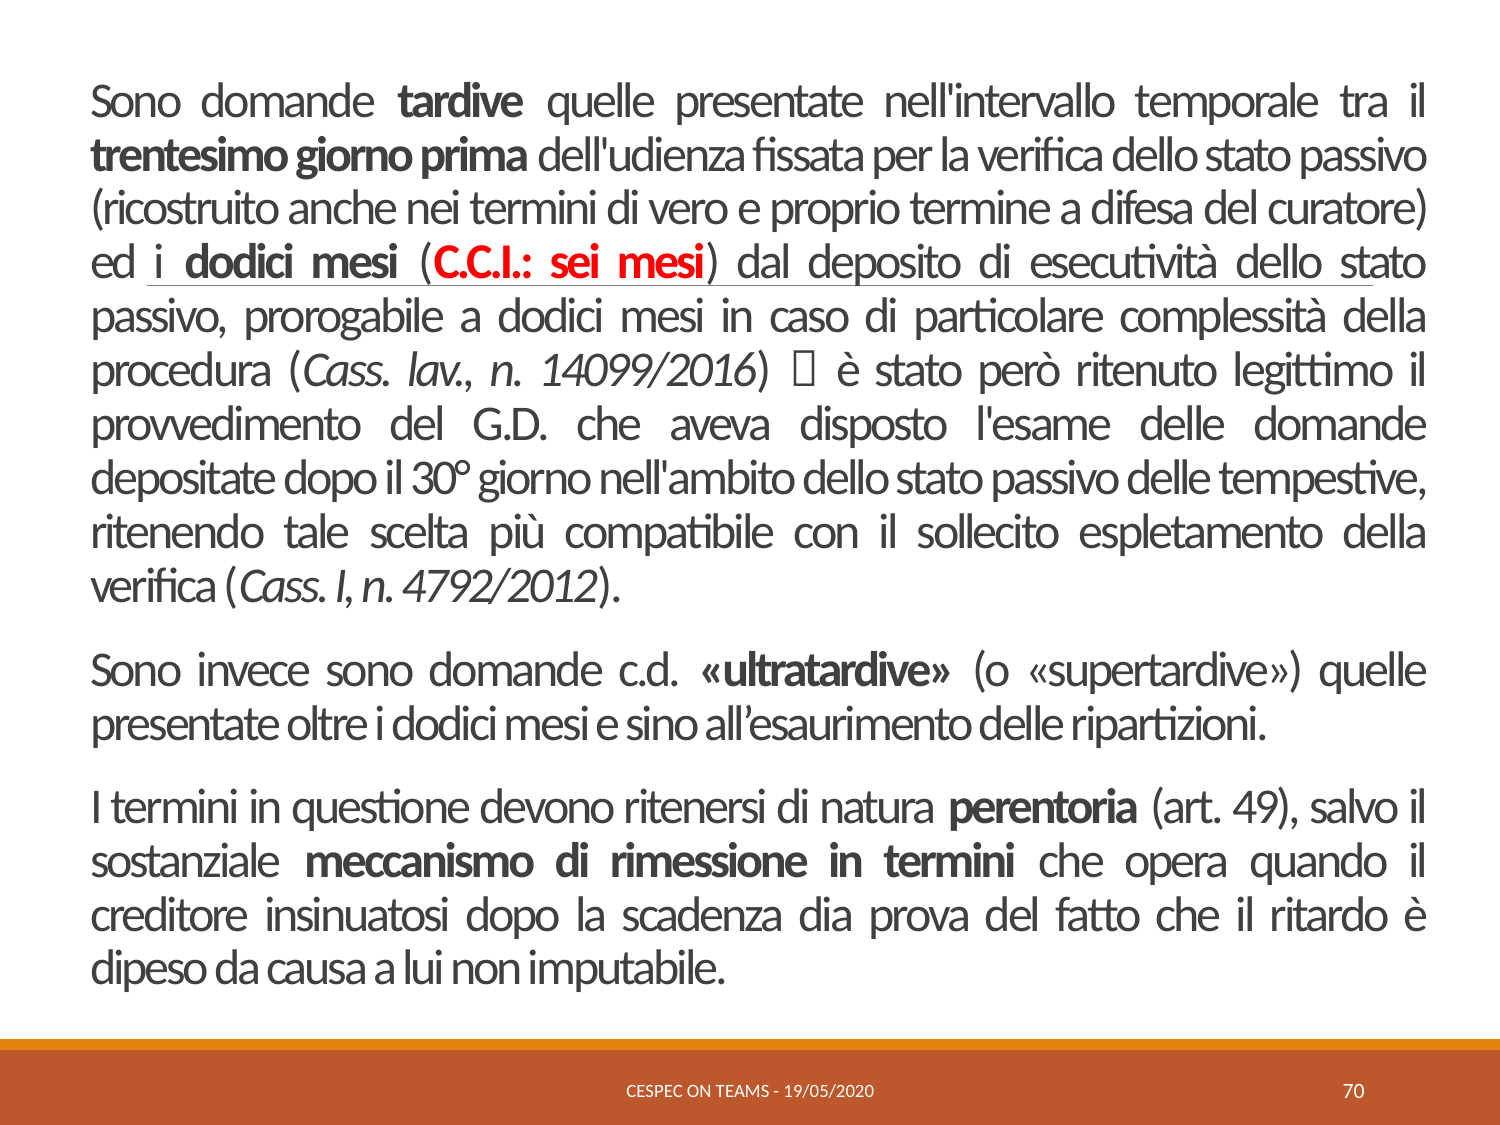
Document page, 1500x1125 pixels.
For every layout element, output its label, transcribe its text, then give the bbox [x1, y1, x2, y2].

footer CESPEC ON TEAMS - 19/05/2020 [453, 1059, 1047, 1120]
slide_number 70 [1218, 1059, 1380, 1120]
list Sono domande tardive quelle presentate nell'intervallo temporale tra il trentesimo giorno prima dell'udienza fissata per la verifica dello stato passivo (ricostruito anche nei termini di vero e proprio termine a difesa del curatore) ed i dodici mesi (C.C.I.: sei mesi) dal deposito di esecutività dello stato passivo, prorogabile a dodici mesi in caso di particolare complessità della procedura (Cass. lav., n. 14099/2016)  è stato però ritenuto legittimo il provvedimento del G.D. che aveva disposto l'esame delle domande depositate dopo il 30° giorno nell'ambito dello stato passivo delle tempestive, ritenendo tale scelta più compatibile con il sollecito espletamento della verifica (Cass. I, n. 4792/2012). Sono invece sono domande c.d. «ultratardive» (o «supertardive») quelle presentate oltre i dodici mesi e sino all’esaurimento delle ripartizioni. I termini in questione devono ritenersi di natura perentoria (art. 49), salvo il sostanziale meccanismo di rimessione in termini che opera quando il creditore insinuatosi dopo la scadenza dia prova del fatto che il ritardo è dipeso da causa a lui non imputabile. [75, 66, 1425, 1005]
